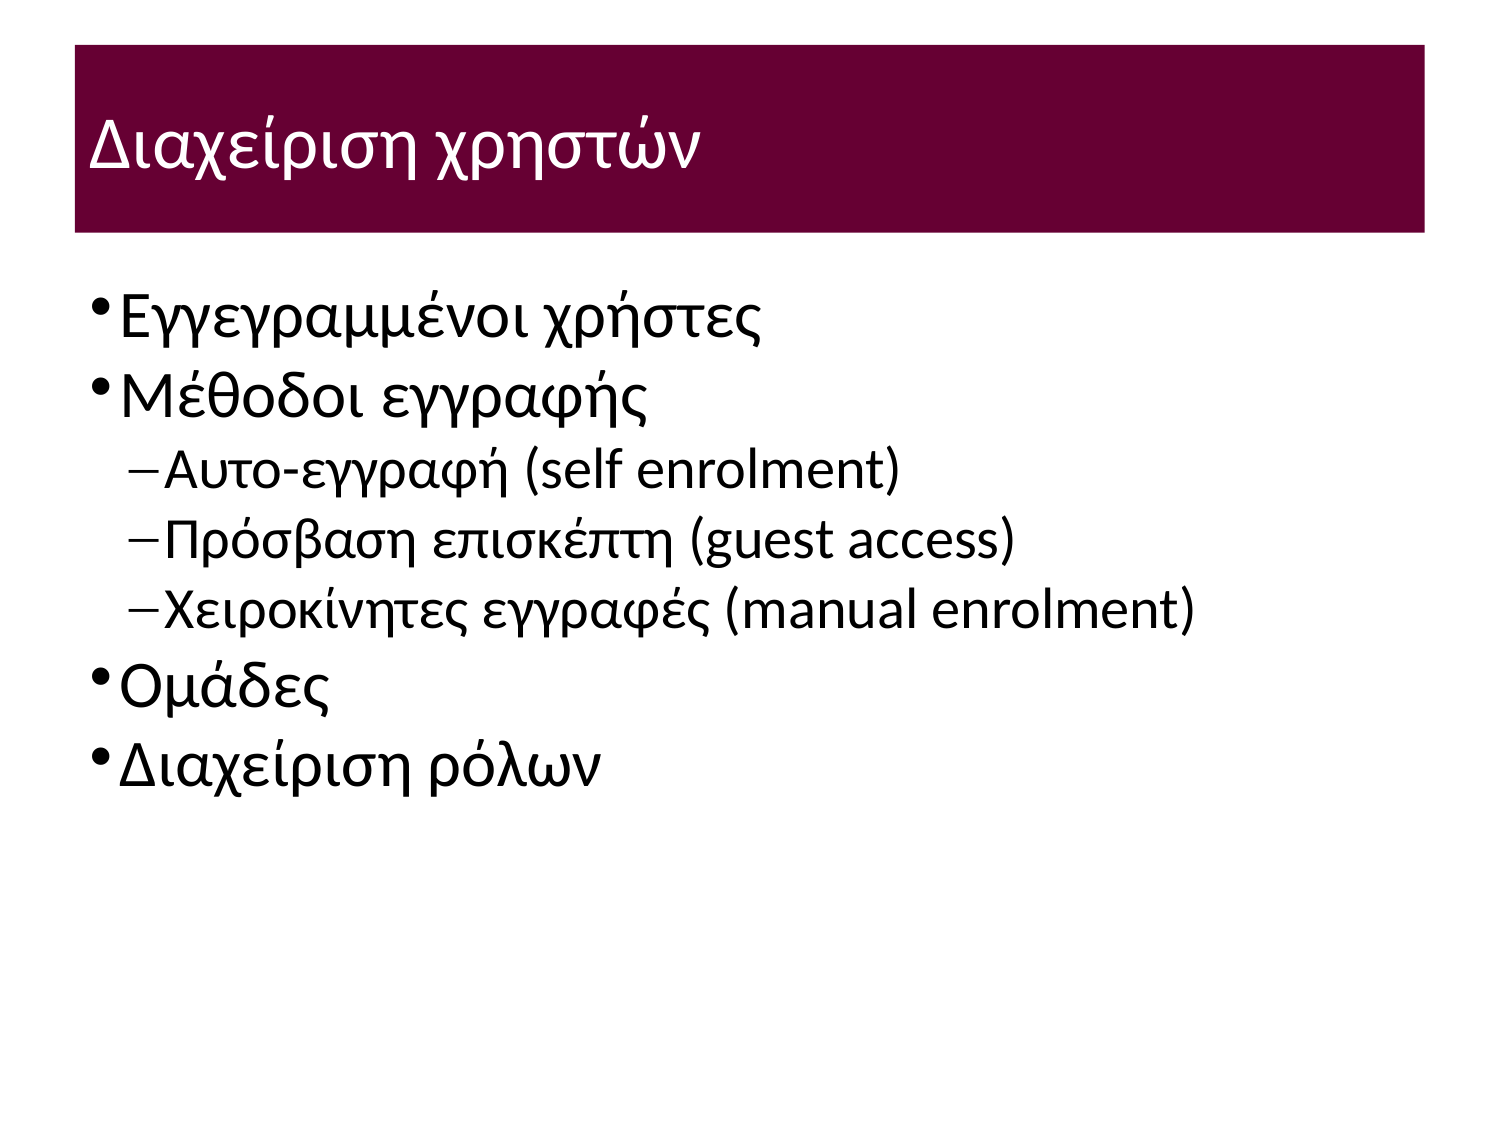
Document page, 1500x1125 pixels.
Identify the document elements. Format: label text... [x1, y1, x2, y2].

text_box Εγγεγραμμένοι χρήστες Μέθοδοι εγγραφής Αυτο-εγγραφή (self enrolment) Πρόσβαση επισκέπτη (guest access) Χειροκίνητες εγγραφές (manual enrolment) Ομάδες Διαχείριση ρόλων [74, 263, 1425, 916]
text_box Διαχείριση χρηστών [74, 44, 1425, 233]
